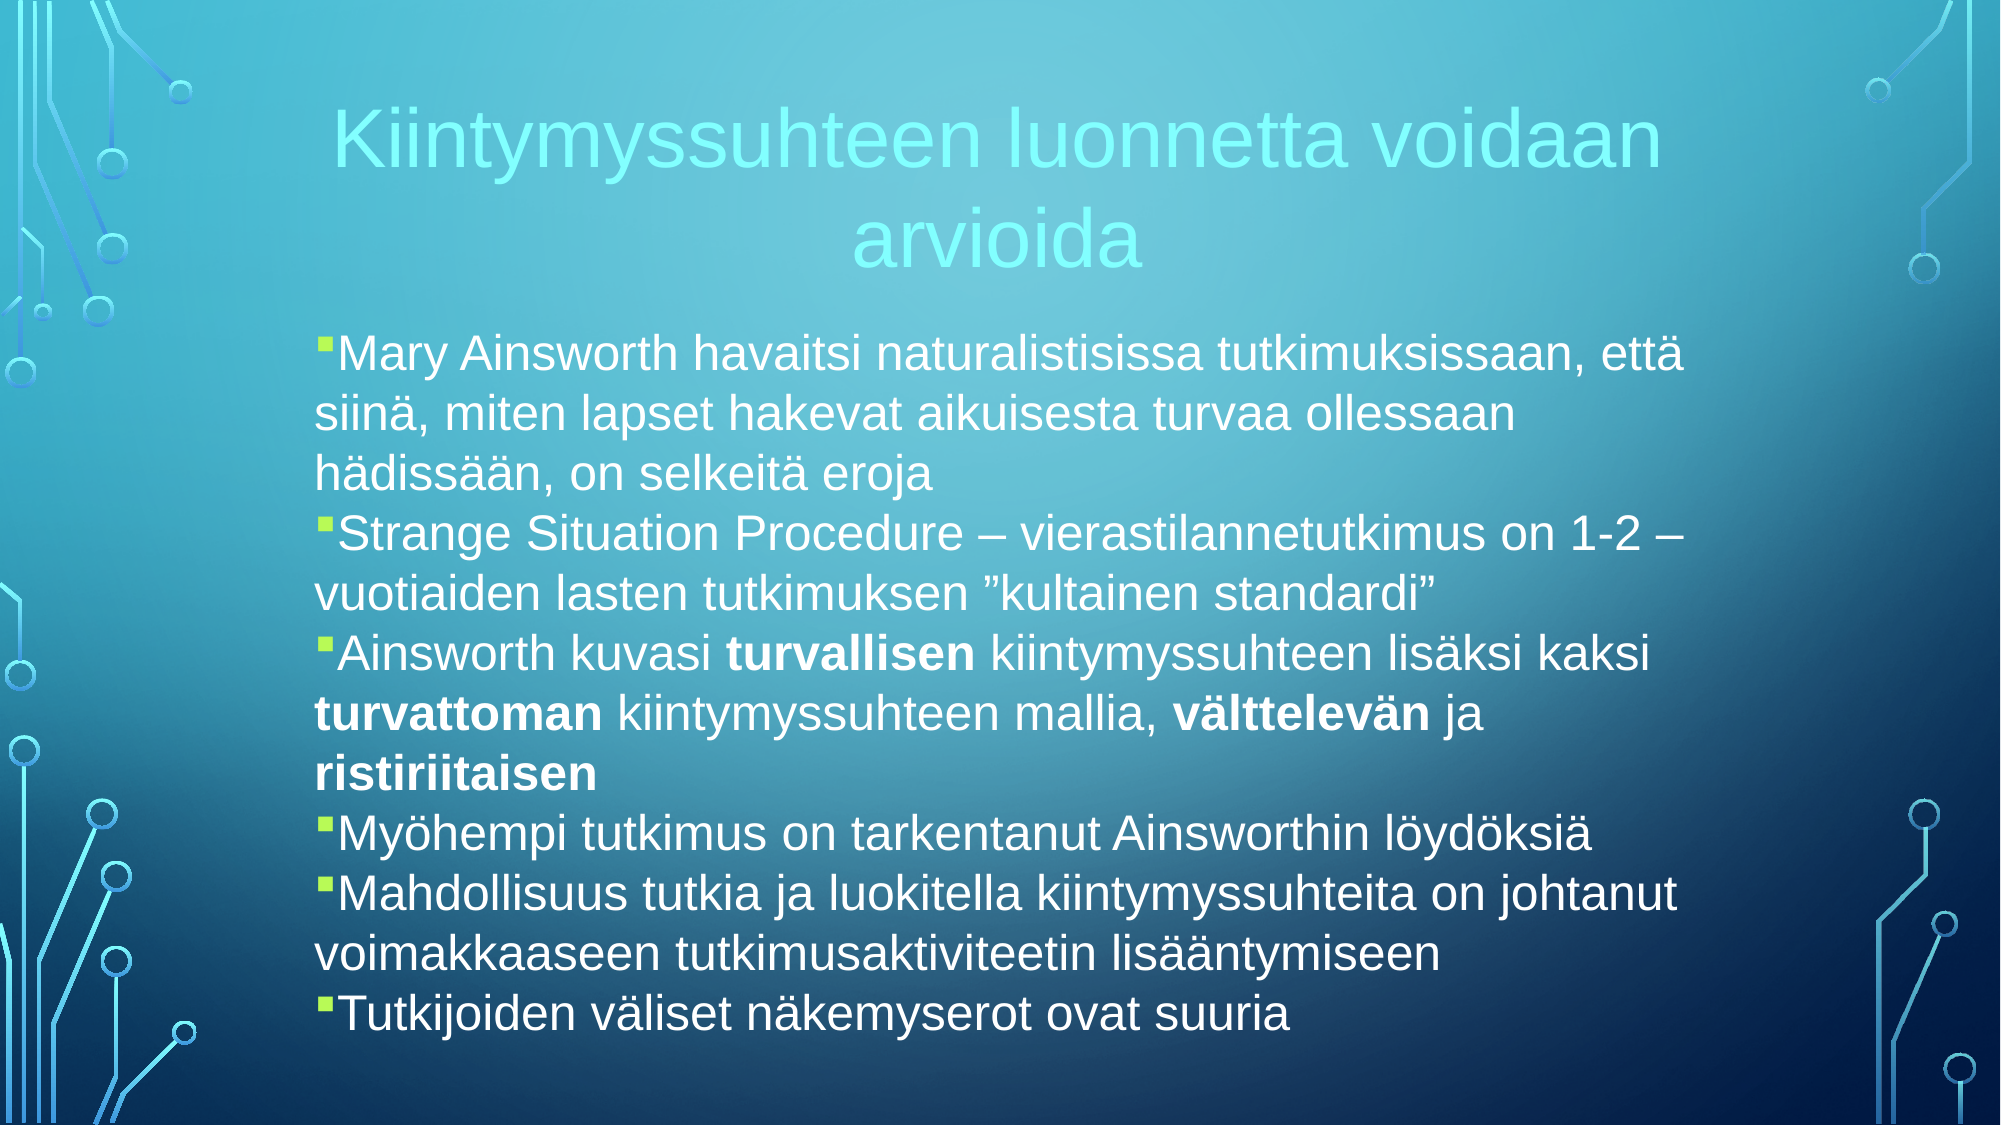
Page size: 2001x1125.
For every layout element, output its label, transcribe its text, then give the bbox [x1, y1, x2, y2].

text_box Mary Ainsworth havaitsi naturalistisissa tutkimuksissaan, että siinä, miten lapset hakevat aikuisesta turvaa ollessaan hädissään, on selkeitä eroja Strange Situation Procedure – vierastilannetutkimus on 1-2 – vuotiaiden lasten tutkimuksen ”kultainen standardi” Ainsworth kuvasi turvallisen kiintymyssuhteen lisäksi kaksi turvattoman kiintymyssuhteen mallia, välttelevän ja ristiriitaisen Myöhempi tutkimus on tarkentanut Ainsworthin löydöksiä Mahdollisuus tutkia ja luokitella kiintymyssuhteita on johtanut voimakkaaseen tutkimusaktiviteetin lisääntymiseen Tutkijoiden väliset näkemyserot ovat suuria [299, 313, 1701, 1039]
text_box Kiintymyssuhteen luonnetta voidaan arvioida [299, 75, 1696, 293]
